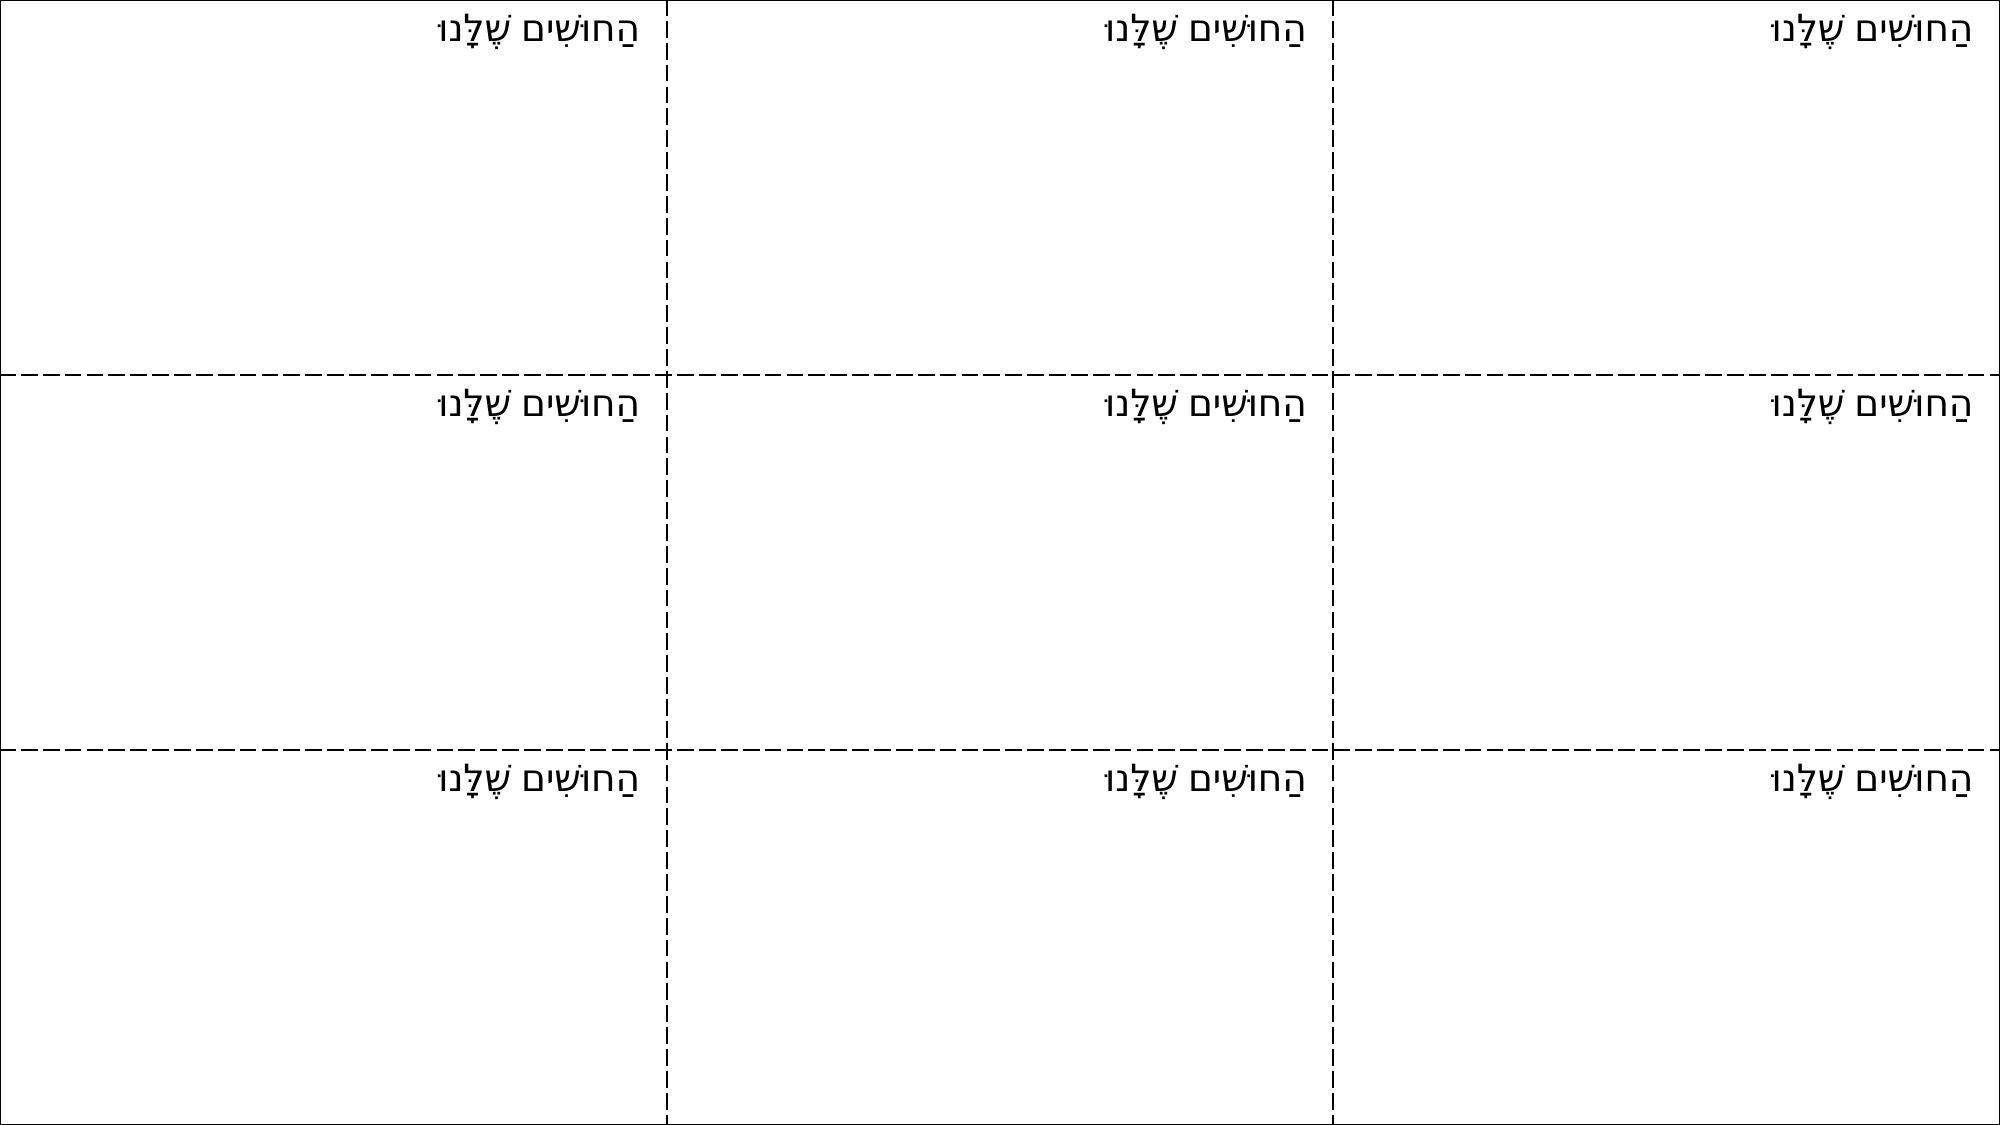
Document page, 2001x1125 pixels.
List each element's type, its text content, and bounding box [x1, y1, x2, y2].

table_cell הַחוּשִׁים שֶׁלָּנוּ [667, 375, 1333, 750]
table_cell הַחוּשִׁים שֶׁלָּנוּ [1, 375, 667, 750]
table_cell הַחוּשִׁים שֶׁלָּנוּ [1, 750, 667, 1124]
table_cell הַחוּשִׁים שֶׁלָּנוּ [667, 750, 1333, 1124]
table_cell הַחוּשִׁים שֶׁלָּנוּ [1333, 750, 1999, 1124]
table_cell הַחוּשִׁים שֶׁלָּנוּ [1333, 375, 1999, 750]
table_header הַחוּשִׁים שֶׁלָּנוּ [667, 1, 1333, 375]
table_header הַחוּשִׁים שֶׁלָּנוּ [1, 1, 667, 375]
table_header הַחוּשִׁים שֶׁלָּנוּ [1333, 1, 1999, 375]
